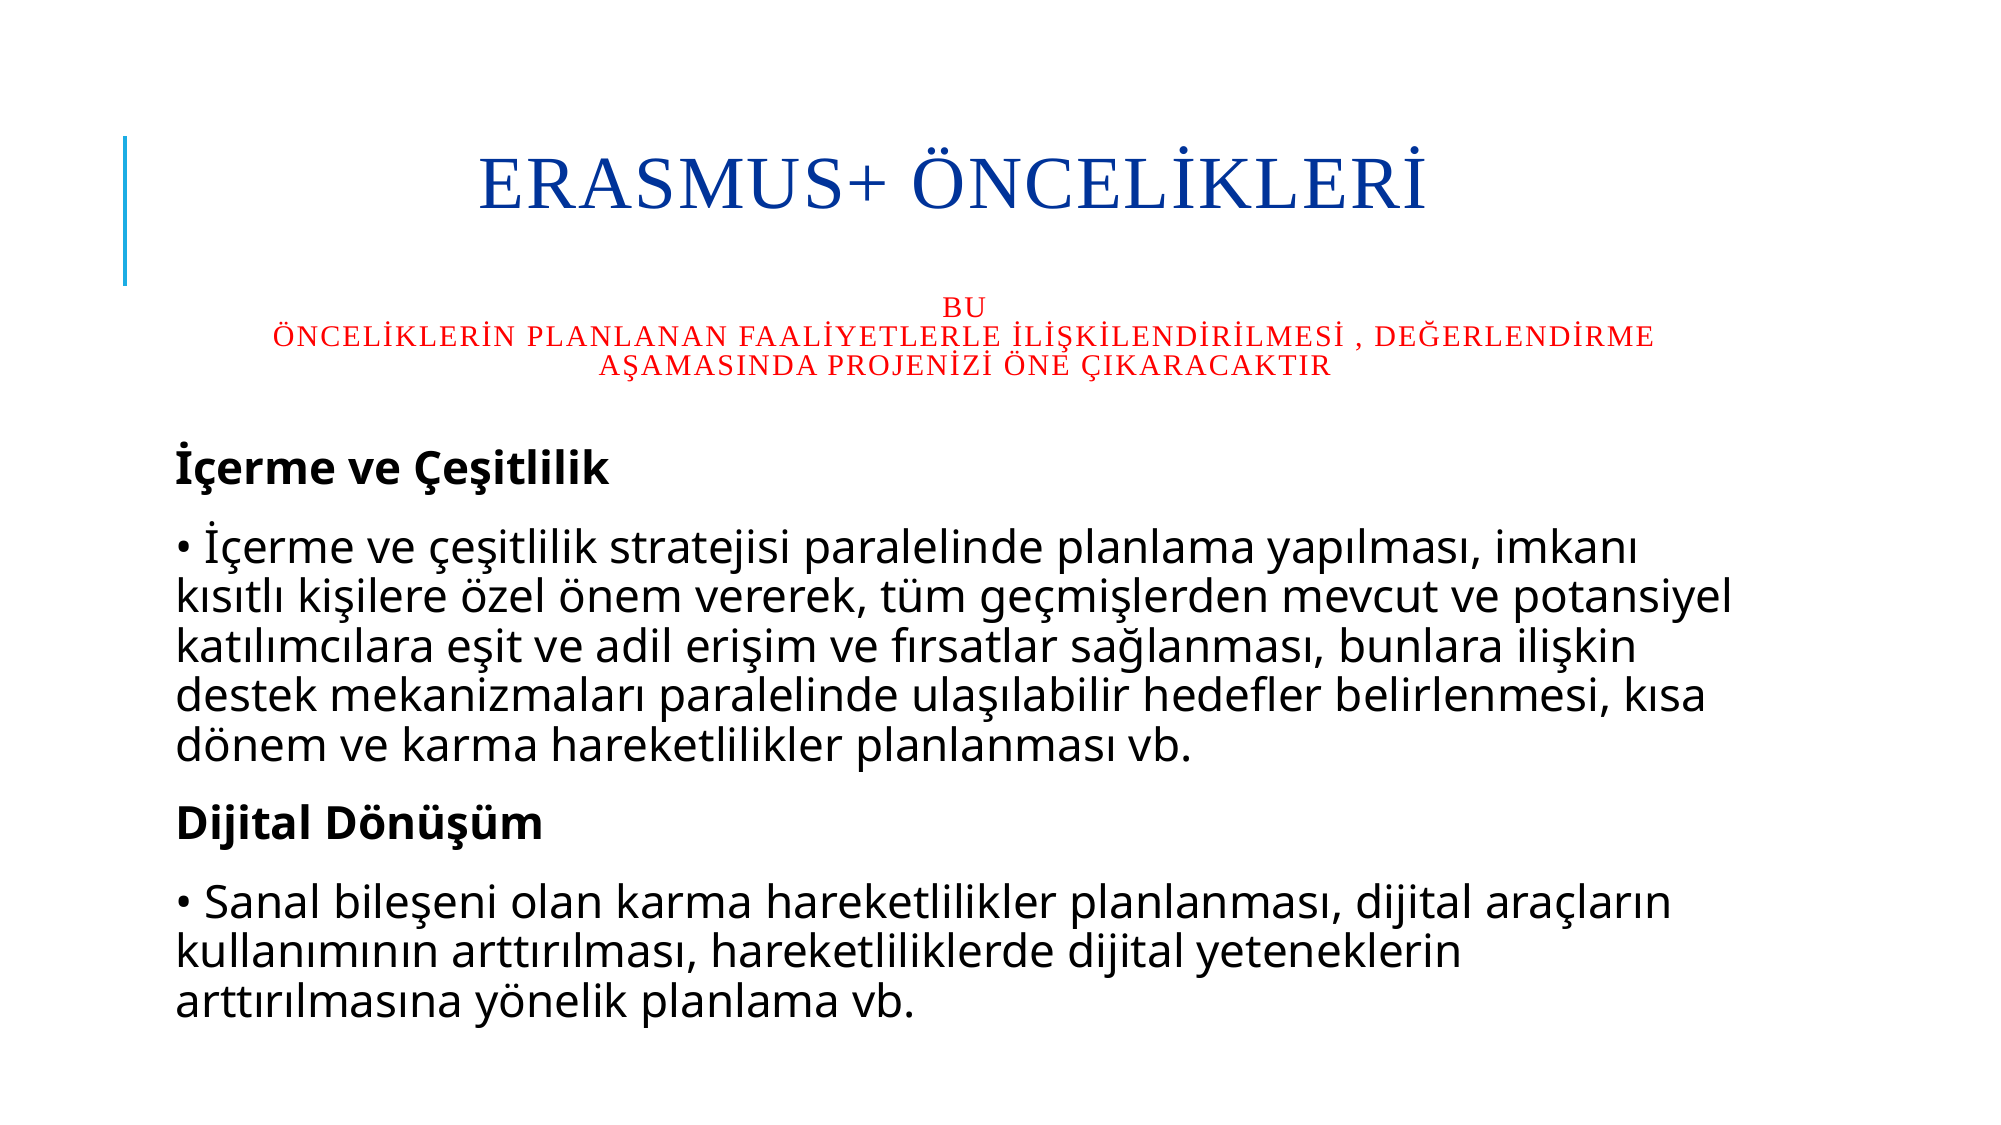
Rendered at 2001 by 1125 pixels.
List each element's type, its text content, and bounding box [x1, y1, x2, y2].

title Erasmus+ Öncelikleri Bu önceliklerin planlanan faaliyetlerle ilişkilendirilmesi , değerlendirme aşamasında projenizi öne çıkaracaktır [168, 143, 1763, 390]
list İçerme ve Çeşitlilik • İçerme ve çeşitlilik stratejisi paralelinde planlama yapılması, imkanı kısıtlı kişilere özel önem vererek, tüm geçmişlerden mevcut ve potansiyel katılımcılara eşit ve adil erişim ve fırsatlar sağlanması, bunlara ilişkin destek mekanizmaları paralelinde ulaşılabilir hedefler belirlenmesi, kısa dönem ve karma hareketlilikler planlanması vb. Dijital Dönüşüm • Sanal bileşeni olan karma hareketlilikler planlanması, dijital araçların kullanımının arttırılması, hareketliliklerde dijital yeteneklerin arttırılmasına yönelik planlama vb. [168, 437, 1763, 1098]
